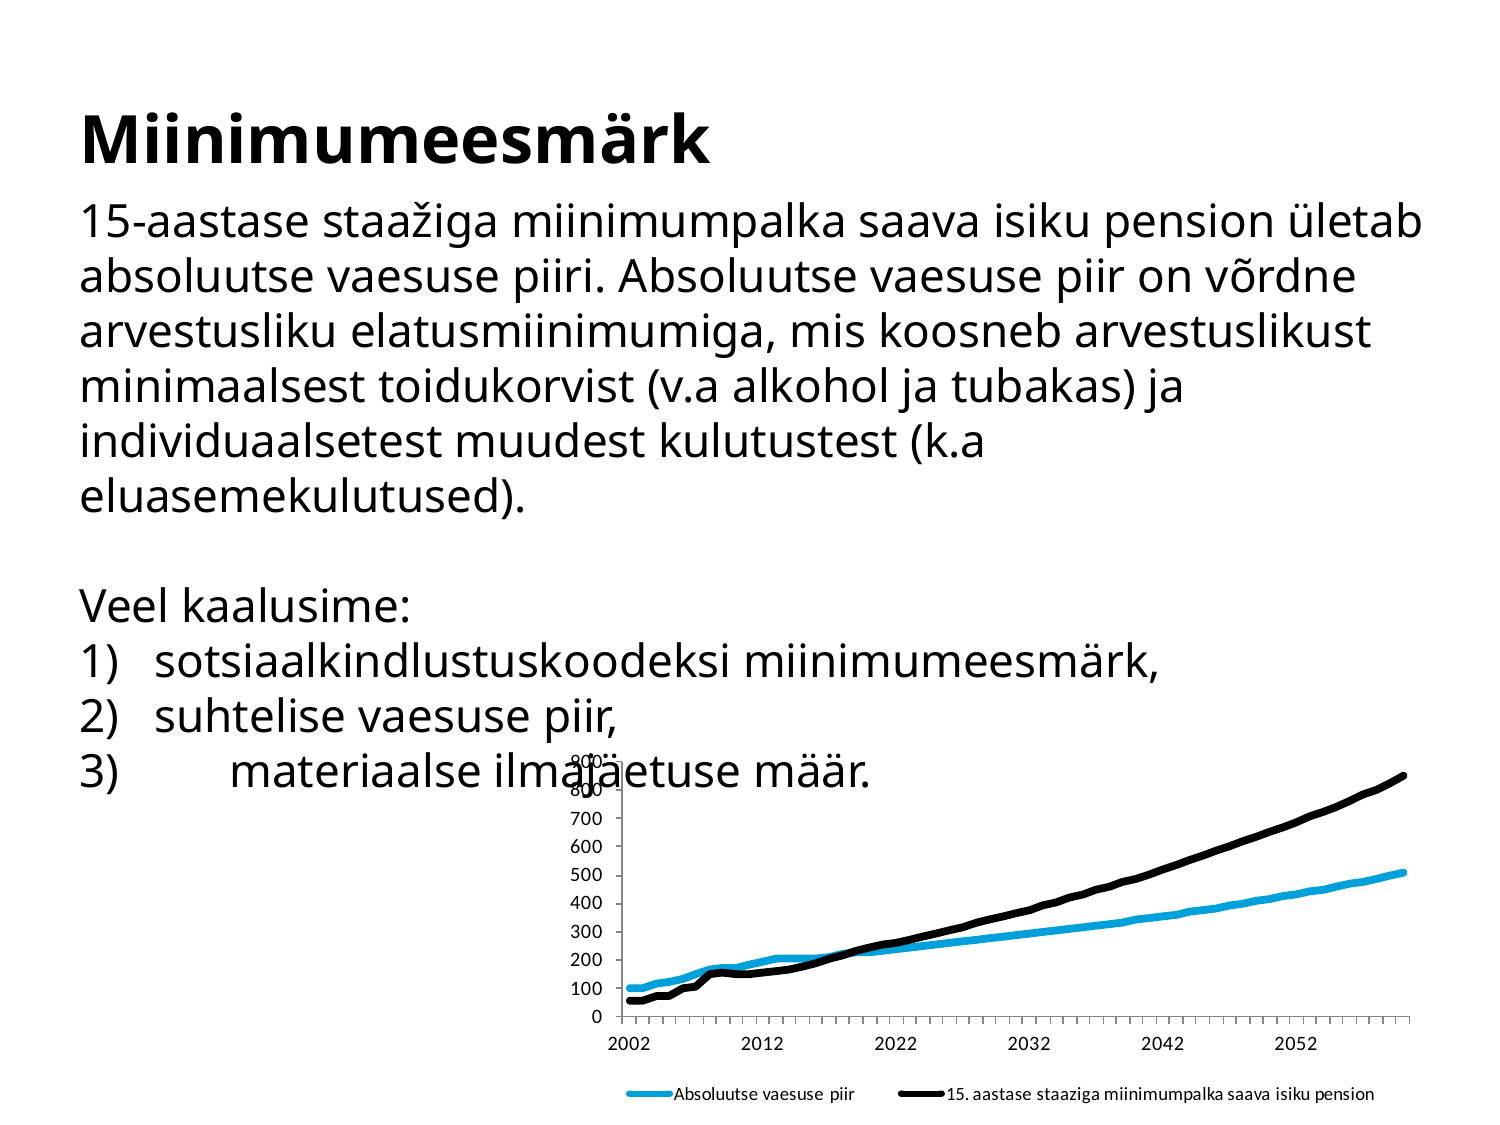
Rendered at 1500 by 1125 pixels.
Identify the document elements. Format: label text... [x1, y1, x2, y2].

picture [541, 740, 1438, 1125]
title Miinimumeesmärk [64, 29, 1438, 184]
text_box 15-aastase staažiga miinimumpalka saava isiku pension ületab absoluutse vaesuse piiri. Absoluutse vaesuse piir on võrdne arvestusliku elatusmiinimumiga, mis koosneb arvestuslikust minimaalsest toidukorvist (v.a alkohol ja tubakas) ja individuaalsetest muudest kulutustest (k.a eluasemekulutused). Veel kaalusime: sotsiaalkindlustuskoodeksi miinimumeesmärk, suhtelise vaesuse piir, 3) materiaalse ilmajäetuse määr. [64, 184, 1460, 864]
